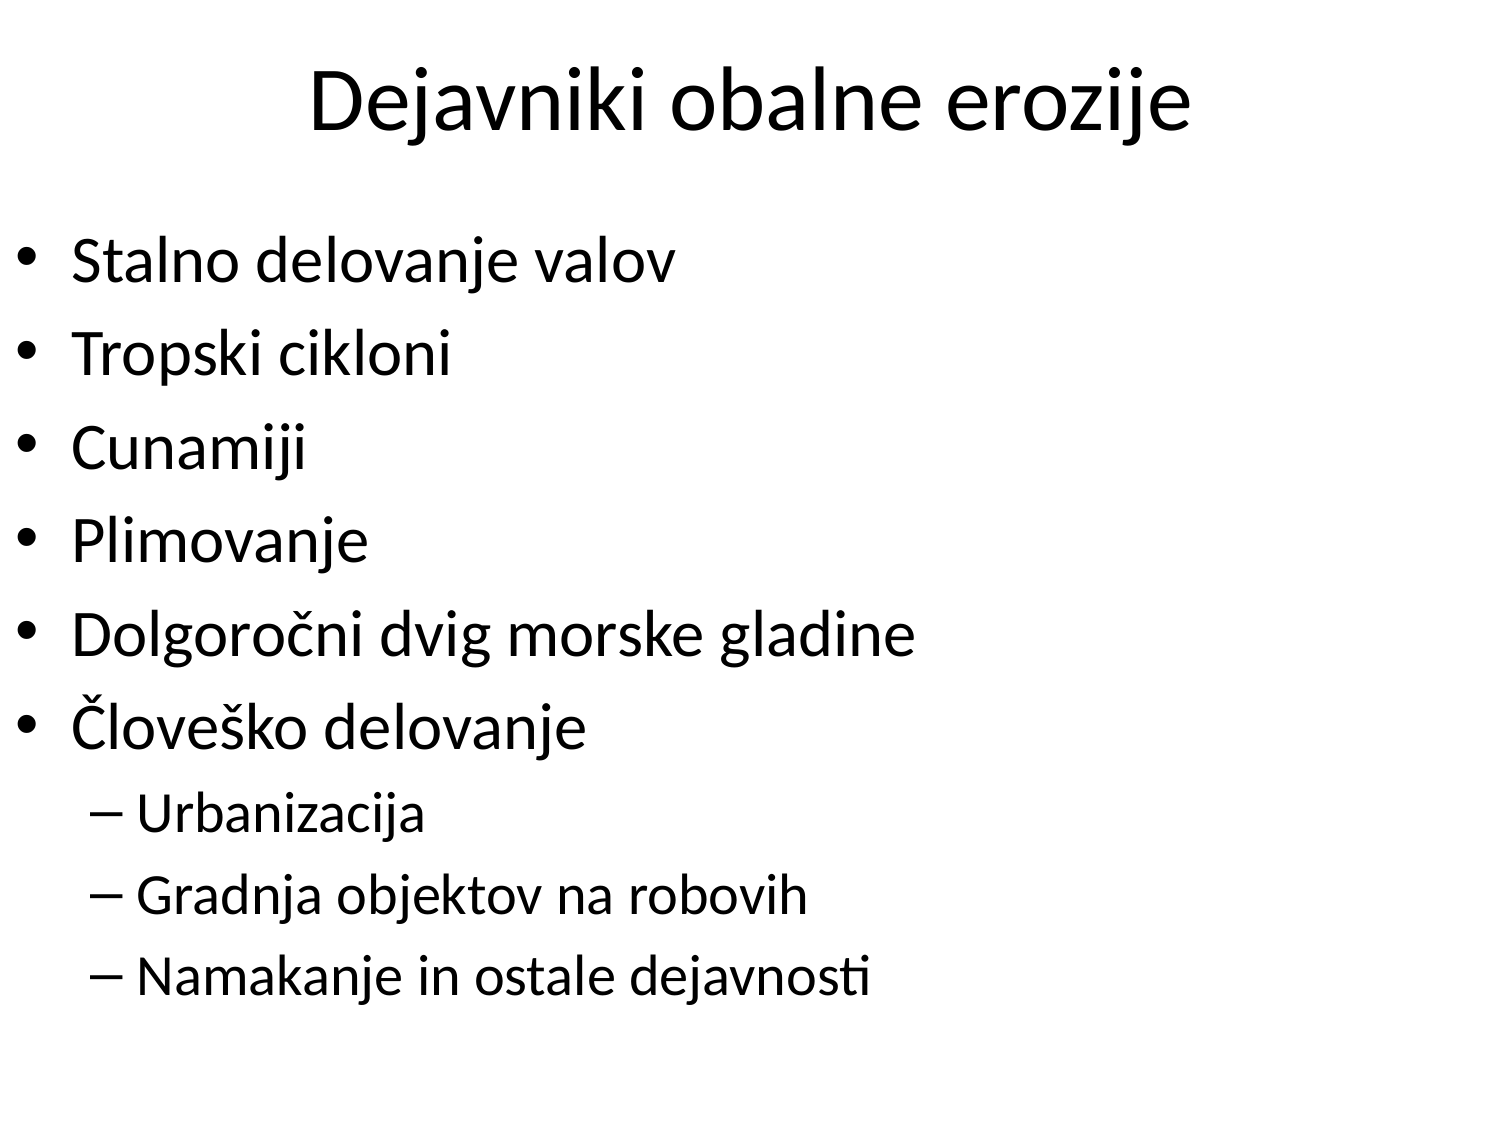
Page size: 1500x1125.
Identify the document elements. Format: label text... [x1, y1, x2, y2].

list Stalno delovanje valov Tropski cikloni Cunamiji Plimovanje Dolgoročni dvig morske gladine Človeško delovanje Urbanizacija Gradnja objektov na robovih Namakanje in ostale dejavnosti [0, 208, 1500, 1125]
title Dejavniki obalne erozije [76, 0, 1427, 188]
